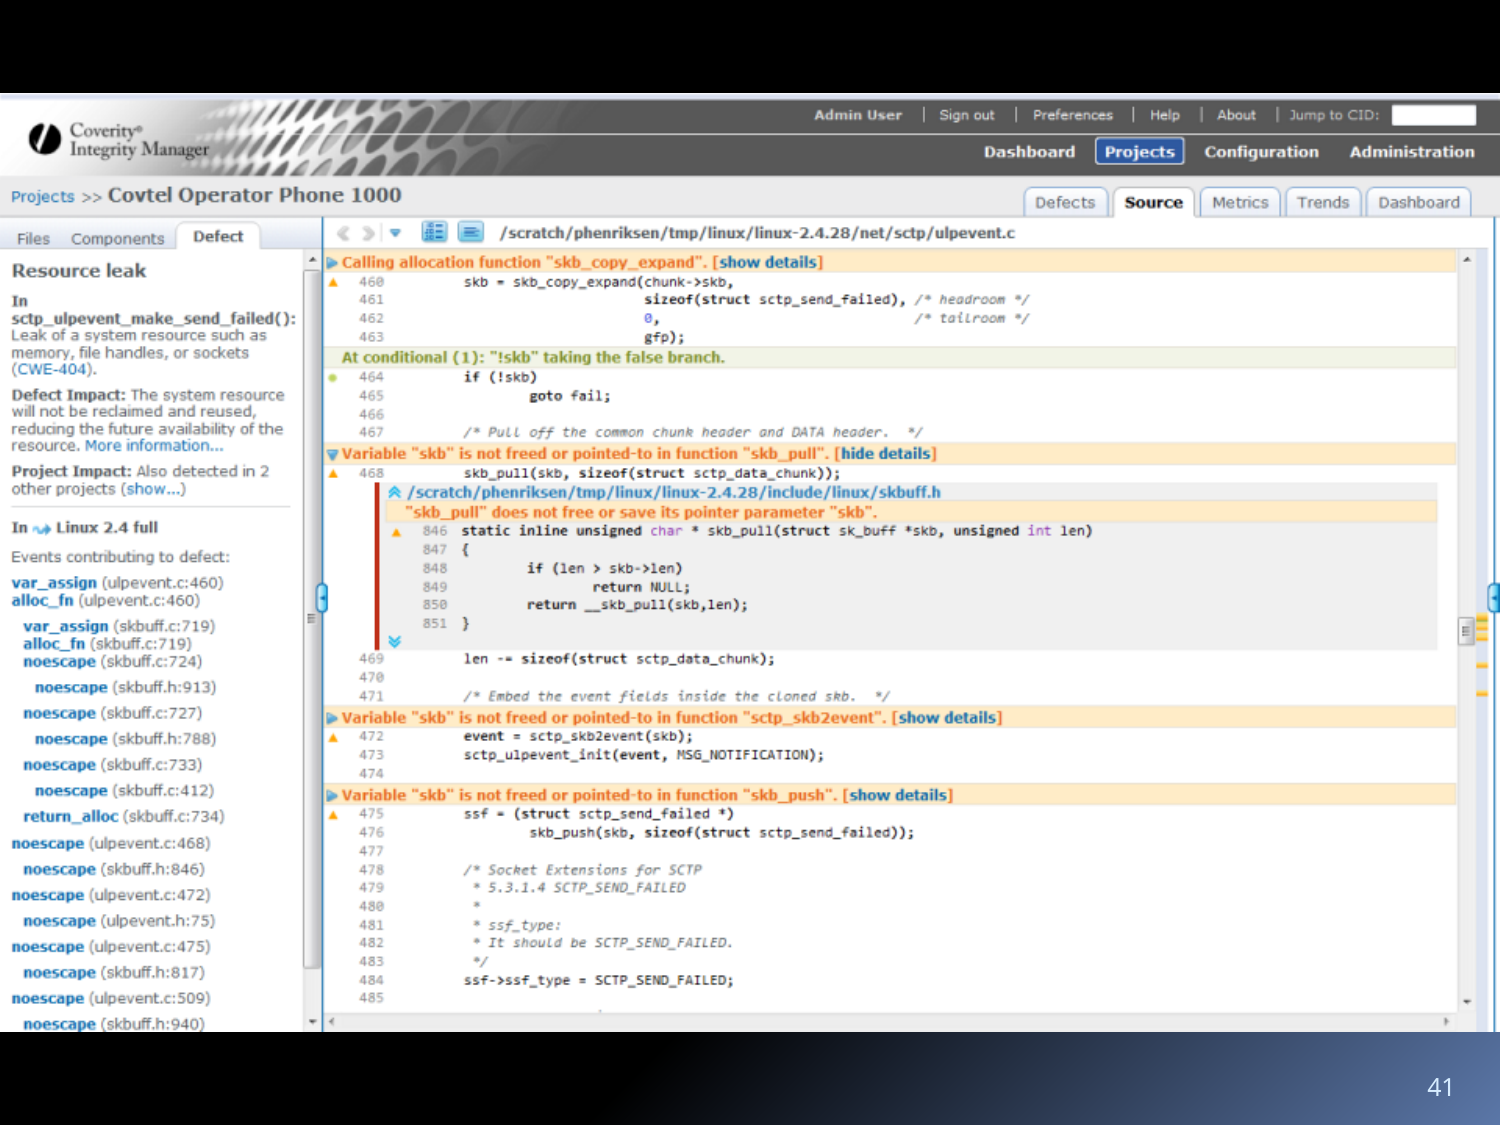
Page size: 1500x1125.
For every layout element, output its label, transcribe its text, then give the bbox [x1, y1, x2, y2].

picture [0, 93, 1500, 1032]
slide_number 41 [1412, 1052, 1488, 1113]
